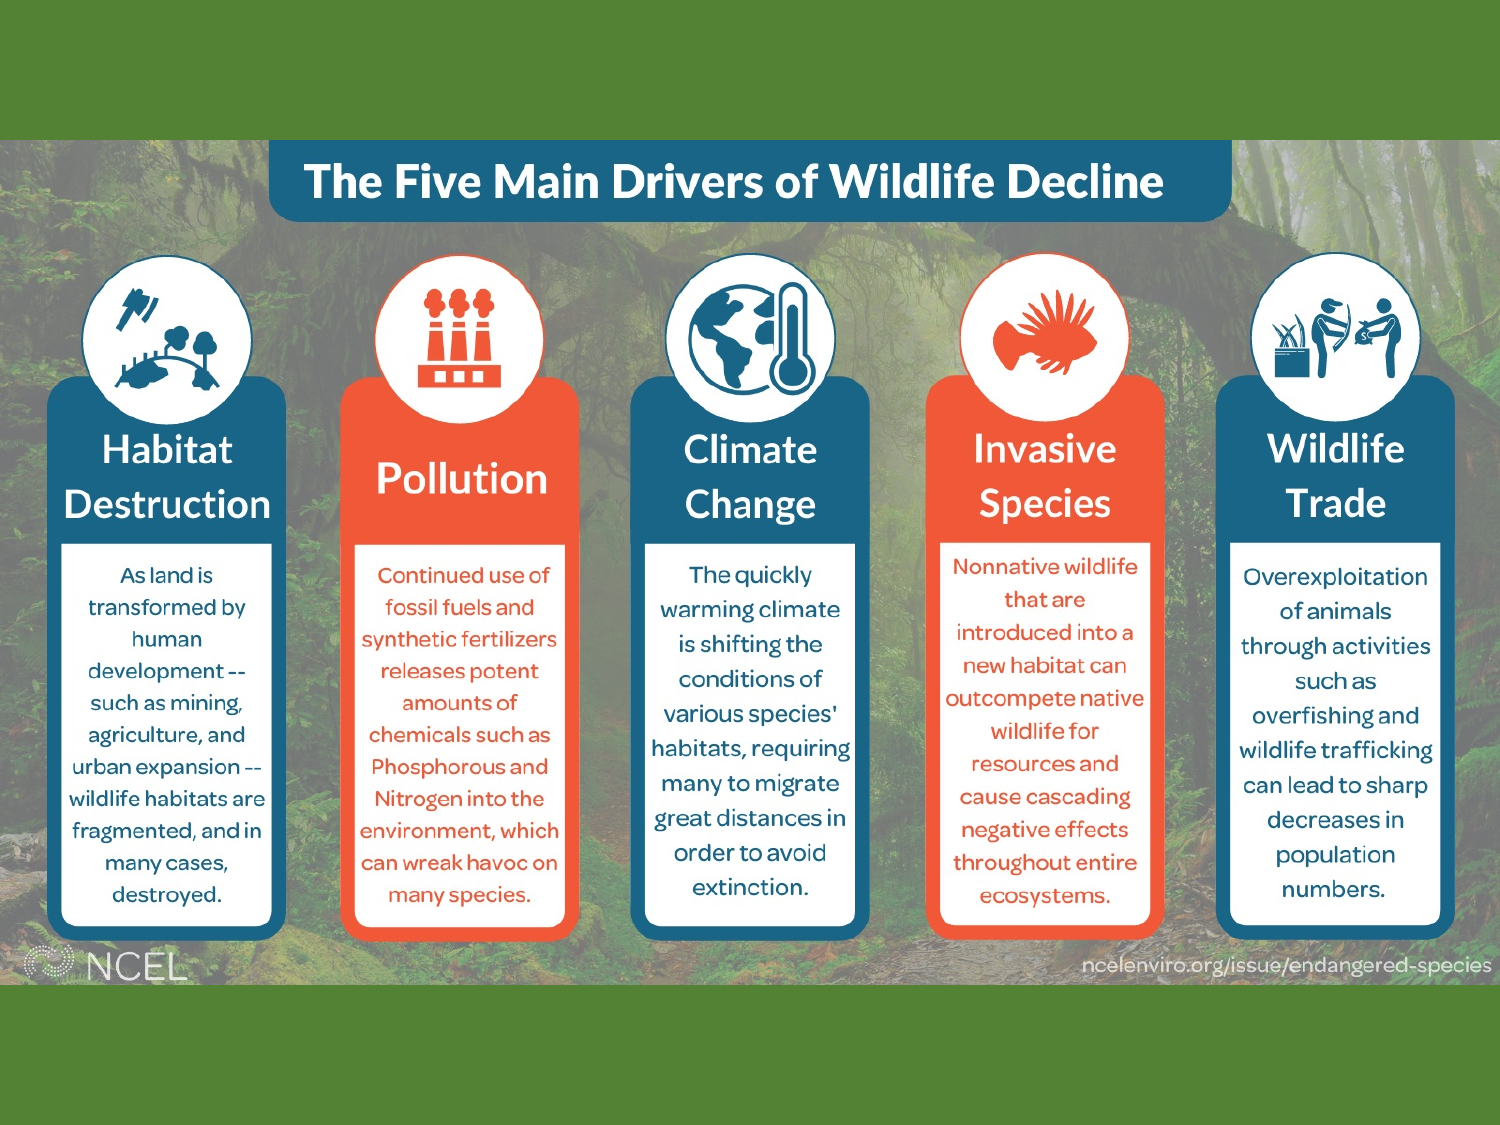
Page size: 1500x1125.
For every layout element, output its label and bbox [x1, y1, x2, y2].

picture [0, 140, 1500, 985]
